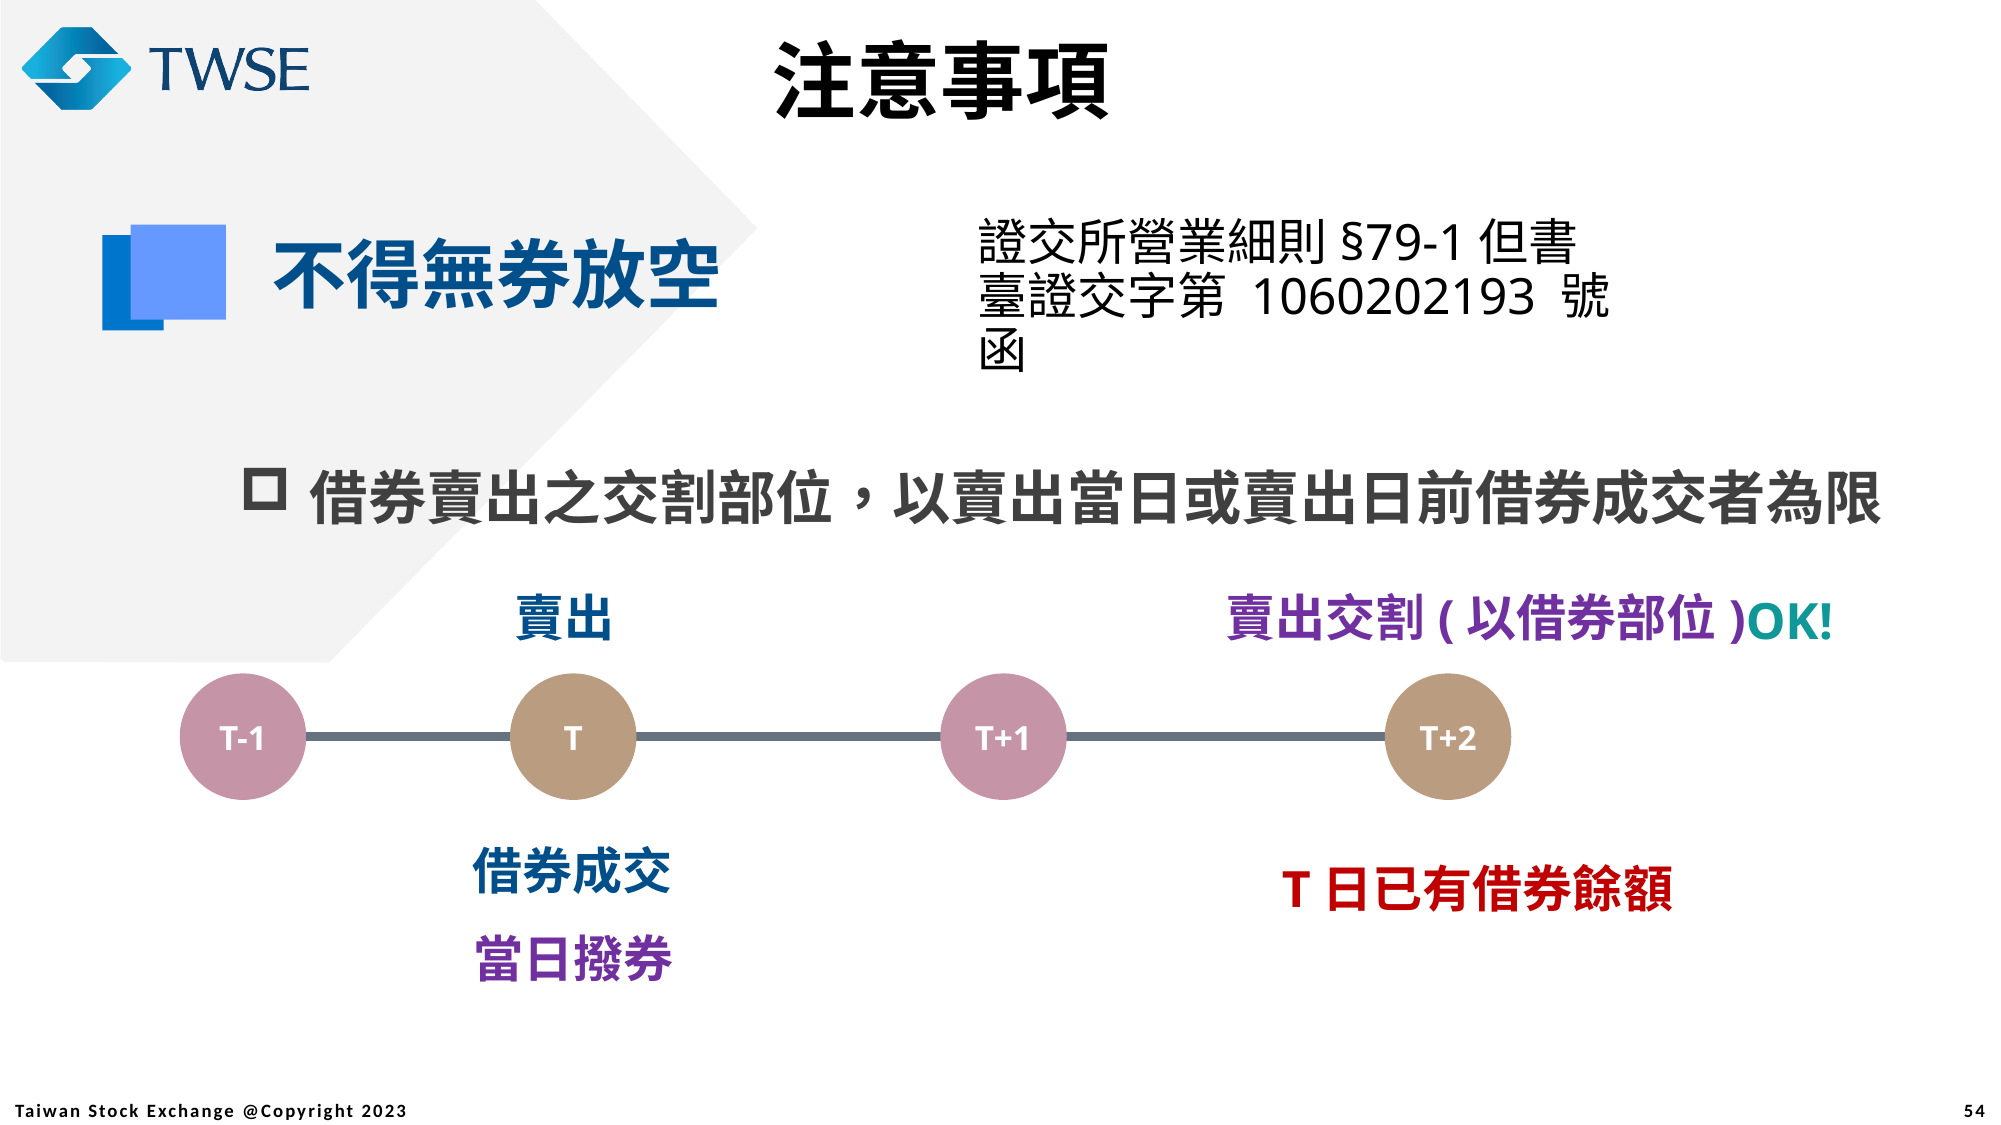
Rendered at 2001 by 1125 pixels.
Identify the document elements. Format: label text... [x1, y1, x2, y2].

text_box T [508, 672, 638, 736]
text_box T [508, 737, 638, 801]
text_box T+2 [1383, 672, 1513, 801]
text_box 借券賣出之交割部位，以賣出當日或賣出日前借券成交者為限 [239, 444, 1937, 532]
text_box 當日撥券 [473, 912, 694, 988]
text_box [101, 234, 165, 331]
text_box OK! [1745, 574, 1882, 650]
text_box 借券成交 [472, 824, 693, 900]
text_box T+1 [939, 737, 1068, 801]
list 注意事項 [248, 0, 1925, 138]
text_box 賣出 [514, 571, 651, 647]
text_box 賣出交割(以借券部位) [1225, 571, 1760, 647]
text_box 不得無券放空 [271, 238, 823, 320]
text_box T-1 [178, 672, 308, 801]
text_box [130, 224, 226, 320]
text_box T日已有借券餘額 [1281, 842, 1783, 918]
picture [0, 0, 781, 675]
text_box 證交所營業細則§79-1但書 臺證交字第 1060202193 號函 [977, 217, 1648, 380]
slide_number 54 [1911, 1080, 2000, 1125]
text_box T+1 [939, 672, 1068, 736]
